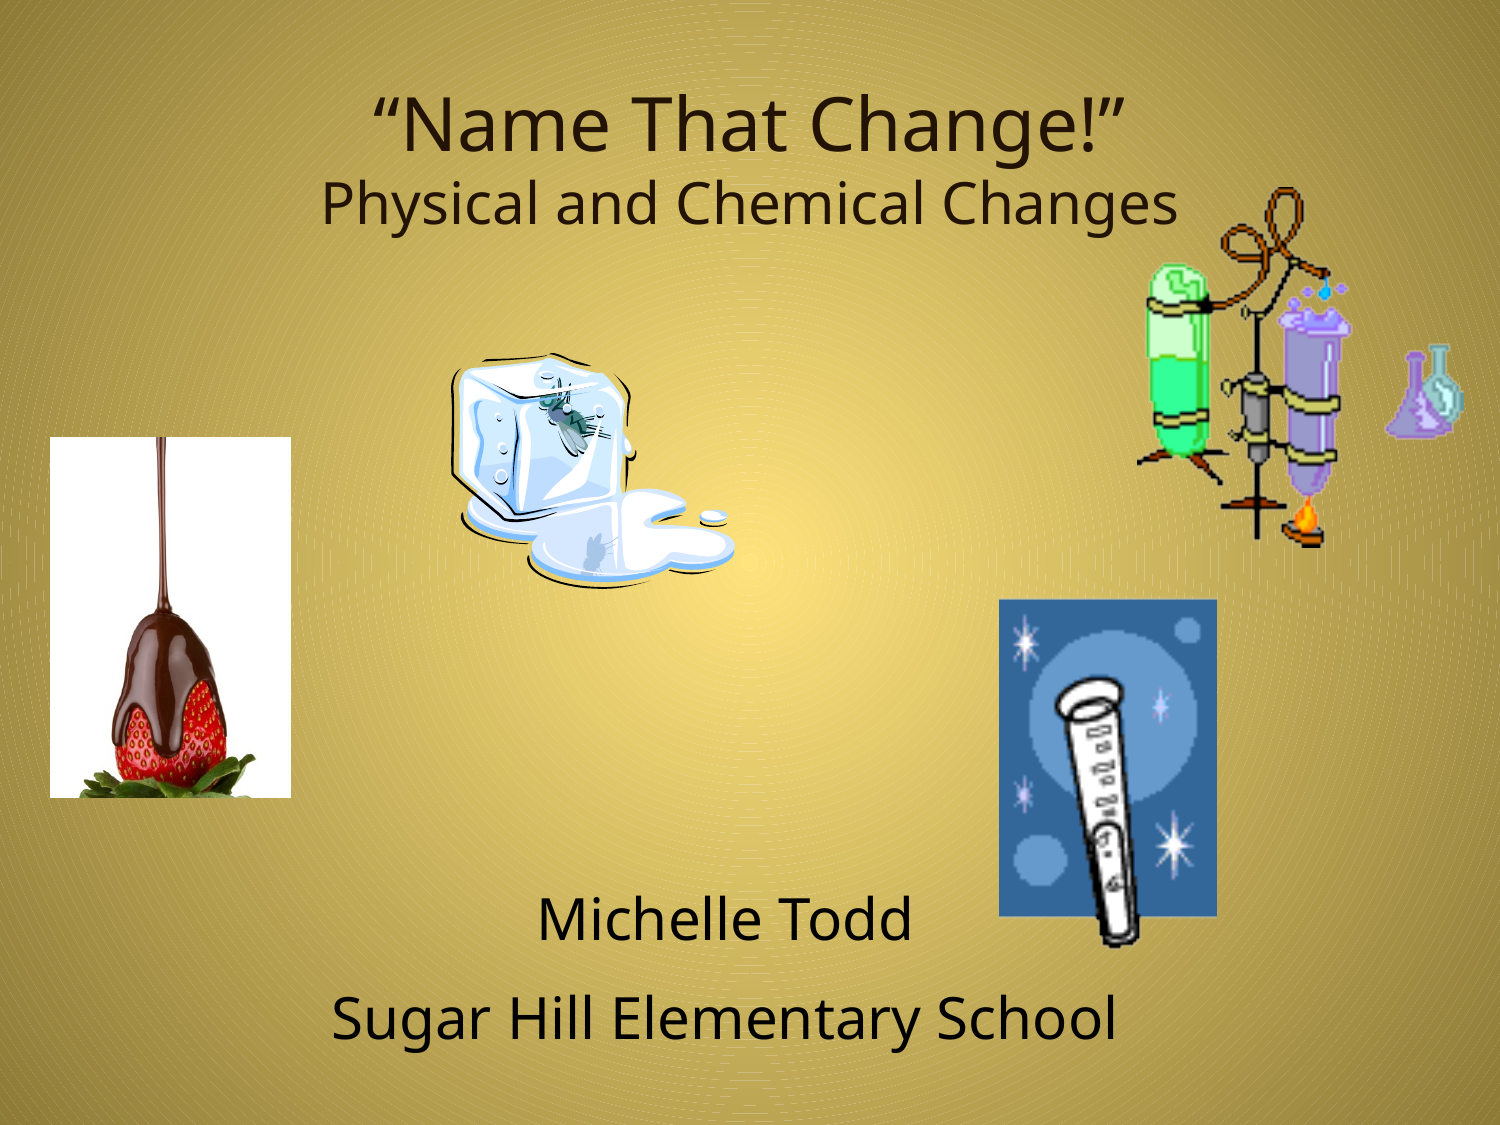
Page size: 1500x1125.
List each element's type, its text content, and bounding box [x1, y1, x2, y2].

picture [999, 562, 1218, 953]
picture [449, 349, 737, 589]
picture [1137, 187, 1465, 548]
text_box Michelle Todd Sugar Hill Elementary School [150, 874, 1300, 1059]
title “Name That Change!” Physical and Chemical Changes [112, 62, 1388, 251]
picture [49, 437, 291, 798]
